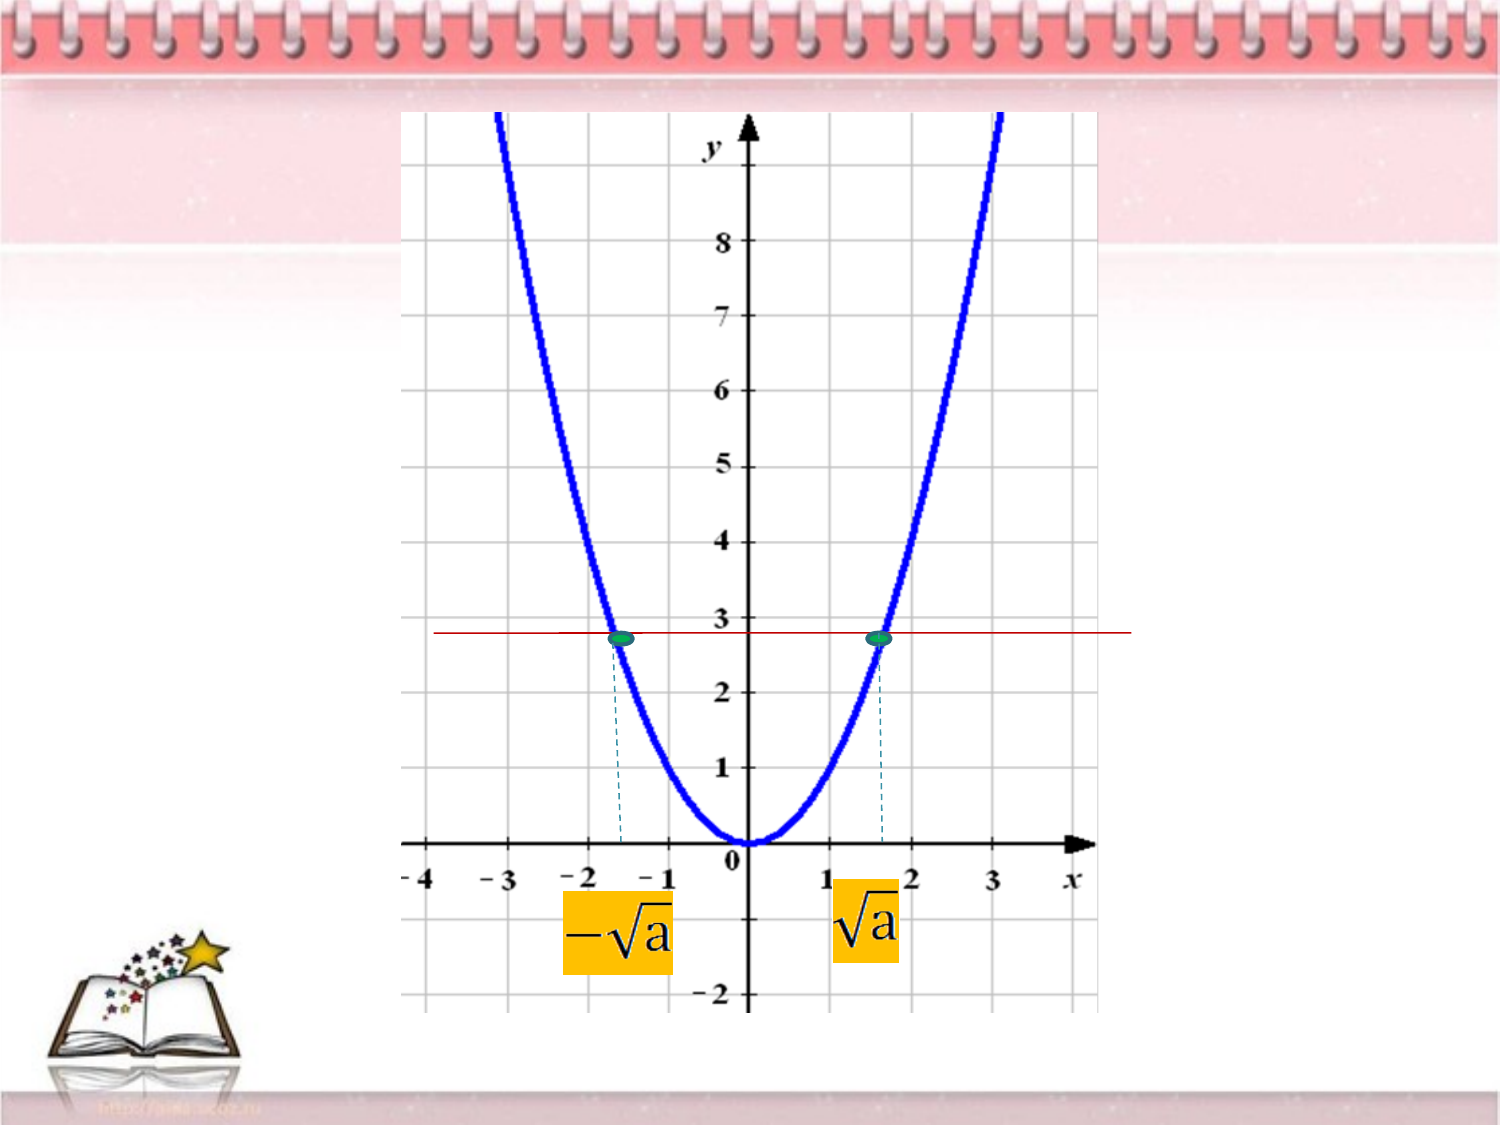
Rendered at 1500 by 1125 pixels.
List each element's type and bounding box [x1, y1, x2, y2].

list [0, 0, 1500, 1125]
text_box [516, 738, 718, 748]
picture [400, 112, 1100, 1013]
text_box [775, 735, 986, 740]
